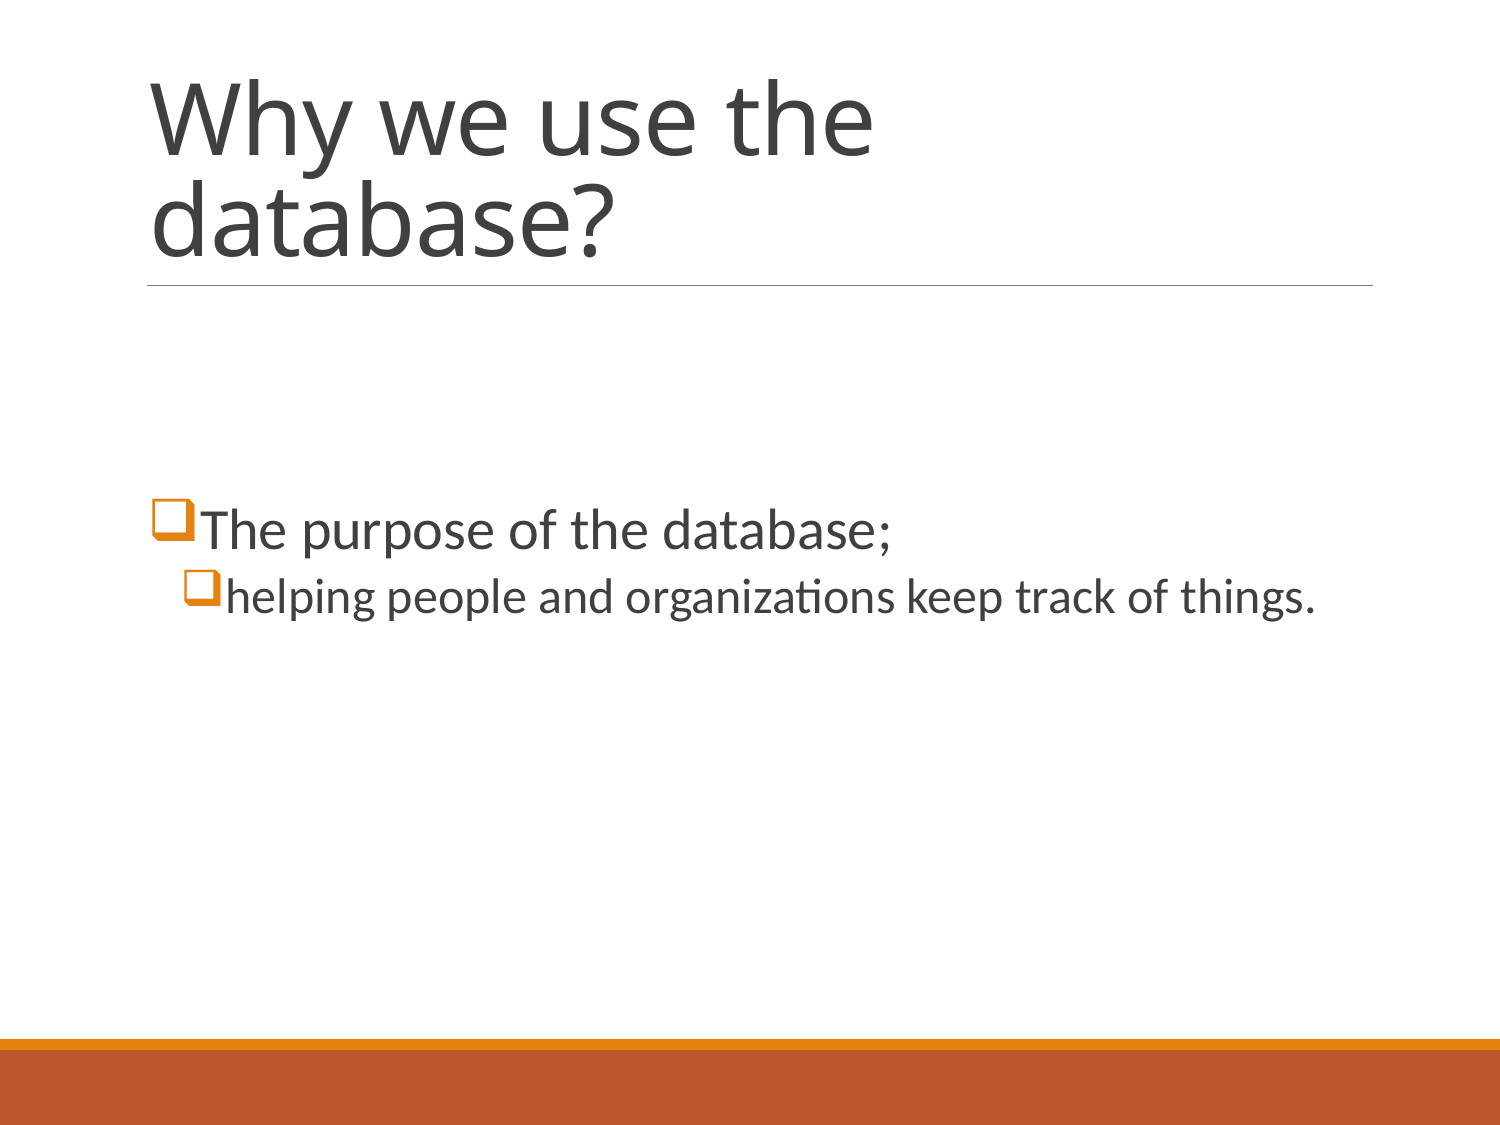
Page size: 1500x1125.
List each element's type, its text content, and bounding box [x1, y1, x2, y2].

title Why we use the database? [134, 47, 1373, 285]
list The purpose of the database; helping people and organizations keep track of things. [147, 491, 1386, 811]
